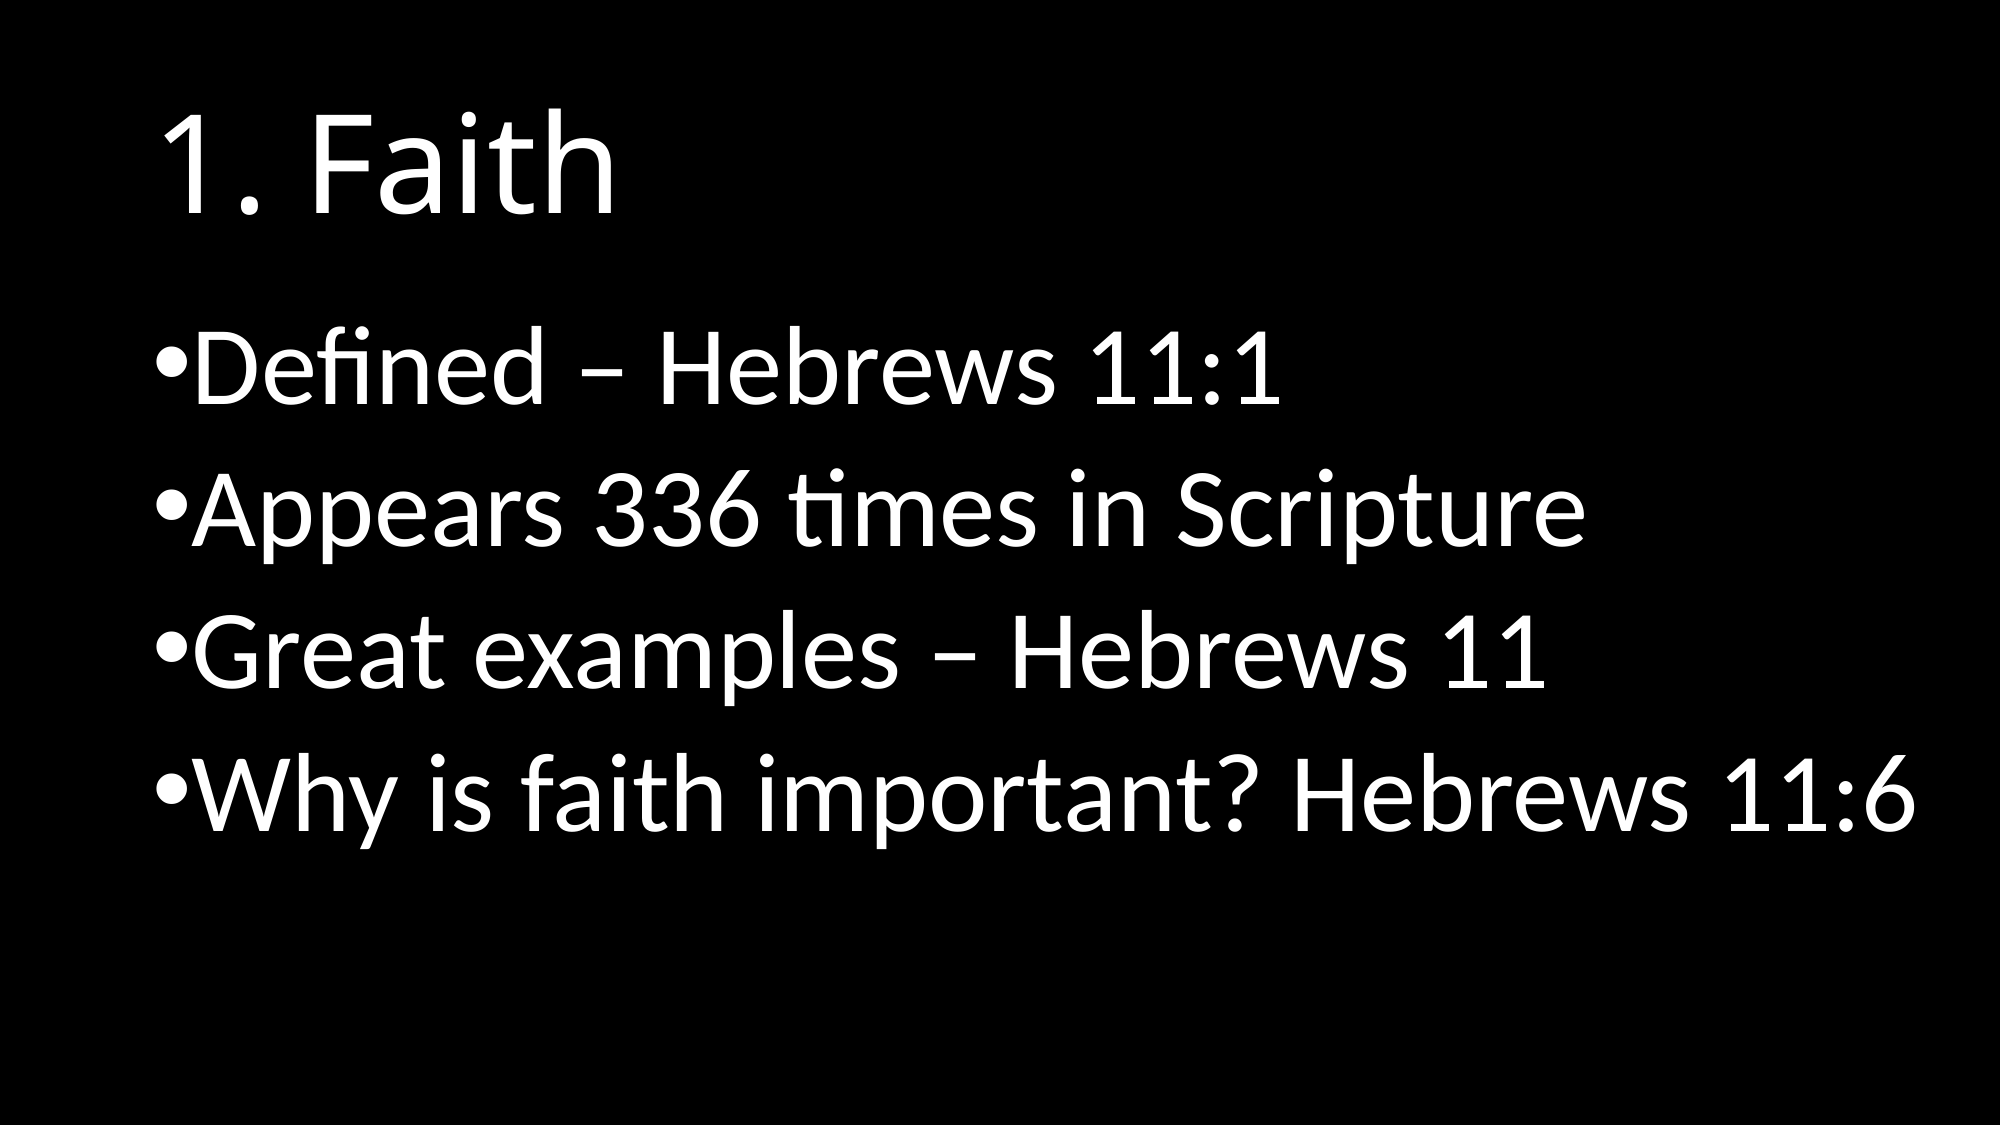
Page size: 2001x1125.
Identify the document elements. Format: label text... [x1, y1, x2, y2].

title 1. Faith [137, 59, 1863, 278]
list Defined – Hebrews 11:1 Appears 336 times in Scripture Great examples – Hebrews 11 Why is faith important? Hebrews 11:6 [137, 299, 1941, 1014]
